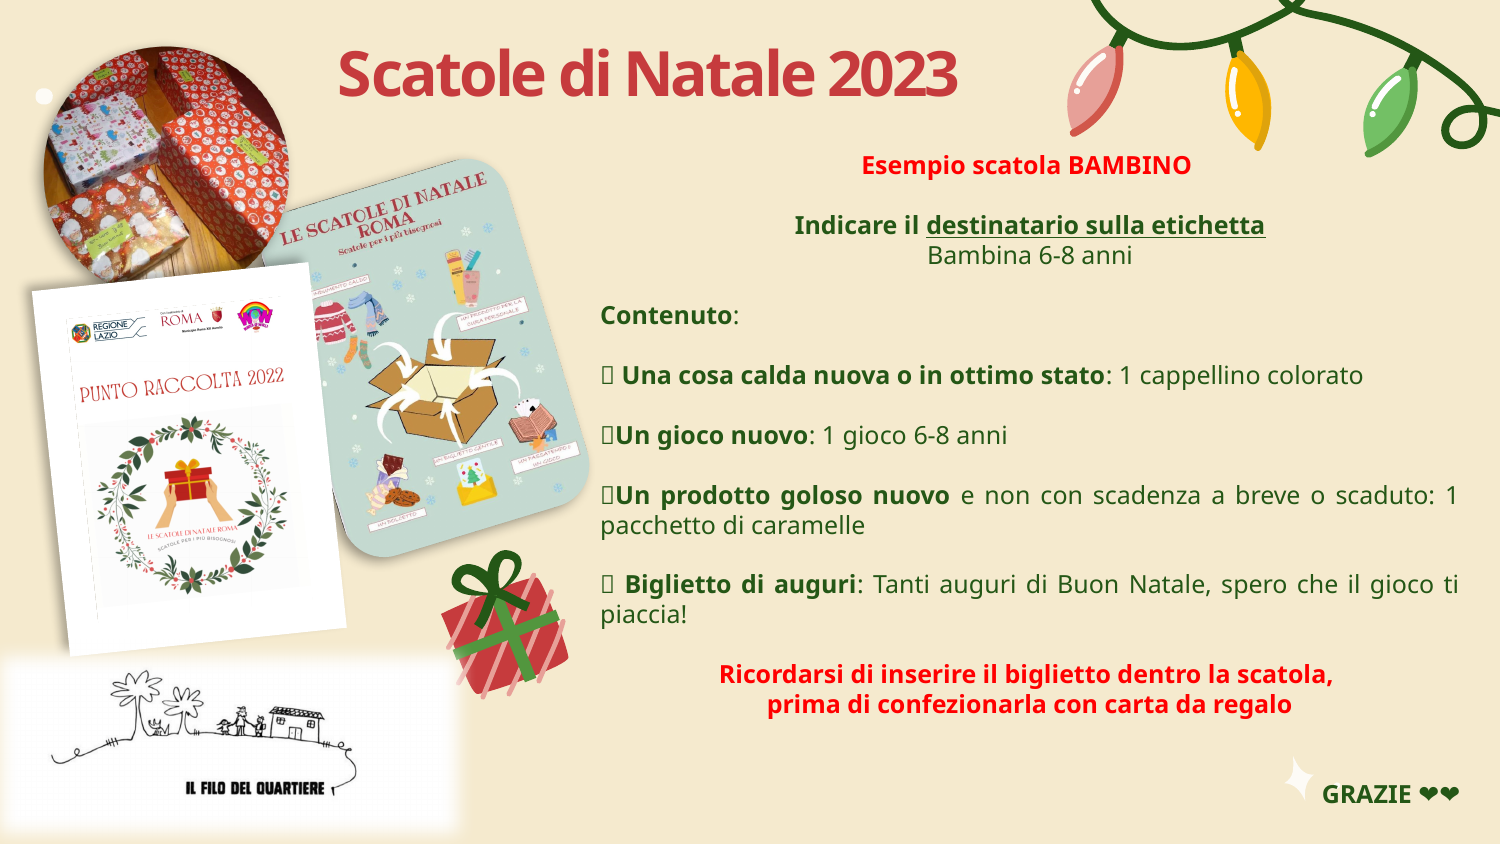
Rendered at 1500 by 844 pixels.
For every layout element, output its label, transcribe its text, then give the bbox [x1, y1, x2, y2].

picture [0, 638, 477, 844]
picture [43, 46, 585, 622]
title Scatole di Natale 2023 [203, 18, 1108, 98]
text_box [436, 555, 565, 696]
text_box Esempio scatola BAMBINO Indicare il destinatario sulla etichetta Bambina 6-8 anni Contenuto: 🔥 Una cosa calda nuova o in ottimo stato: 1 cappellino colorato 🔥Un gioco nuovo: 1 gioco 6-8 anni 🔥Un prodotto goloso nuovo e non con scadenza a breve o scaduto: 1 pacchetto di caramelle 🔥 Biglietto di auguri: Tanti auguri di Buon Natale, spero che il gioco ti piaccia! Ricordarsi di inserire il biglietto dentro la scatola, prima di confezionarla con carta da regalo GRAZIE ❤❤ [585, 134, 1476, 831]
